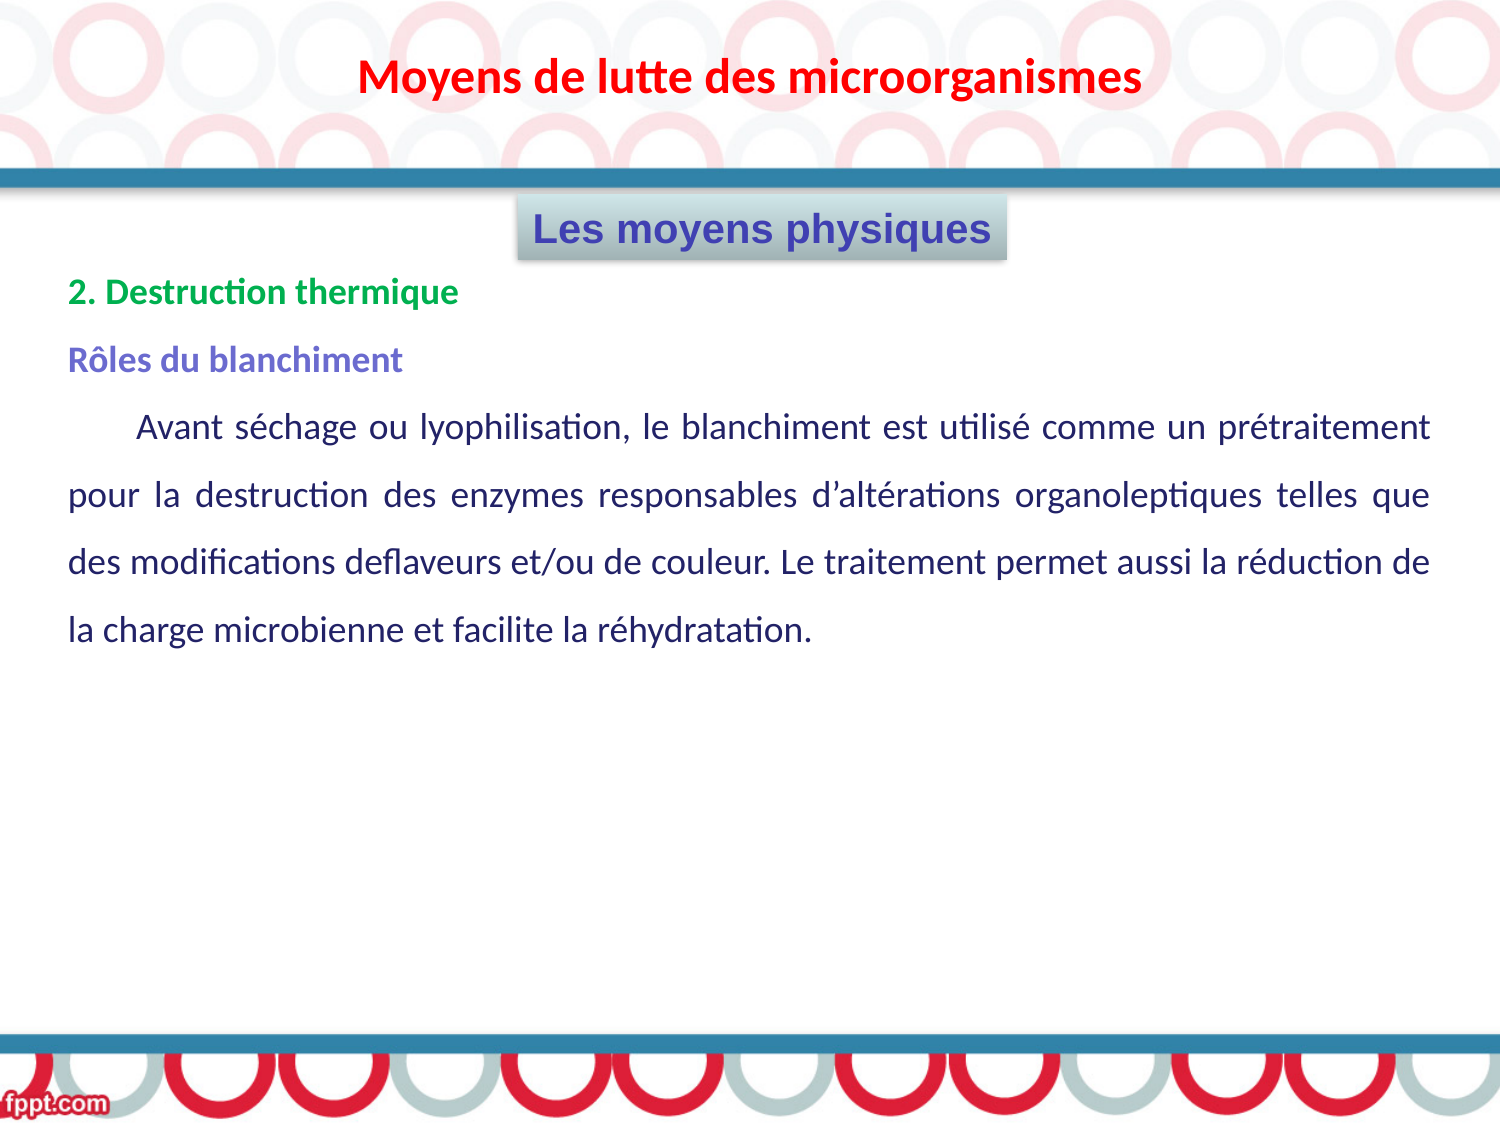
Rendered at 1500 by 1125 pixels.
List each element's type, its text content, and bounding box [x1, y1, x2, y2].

picture [0, 0, 1500, 1125]
text_box 2. Destruction thermique Rôles du blanchiment Avant séchage ou lyophilisation, le blanchiment est utilisé comme un prétraitement pour la destruction des enzymes responsables d’altérations organoleptiques telles que des modifications deflaveurs et/ou de couleur. Le traitement permet aussi la réduction de la charge microbienne et facilite la réhydratation. [53, 117, 1447, 657]
text_box Moyens de lutte des microorganismes [74, 9, 1425, 138]
text_box Les moyens physiques [517, 194, 1007, 260]
